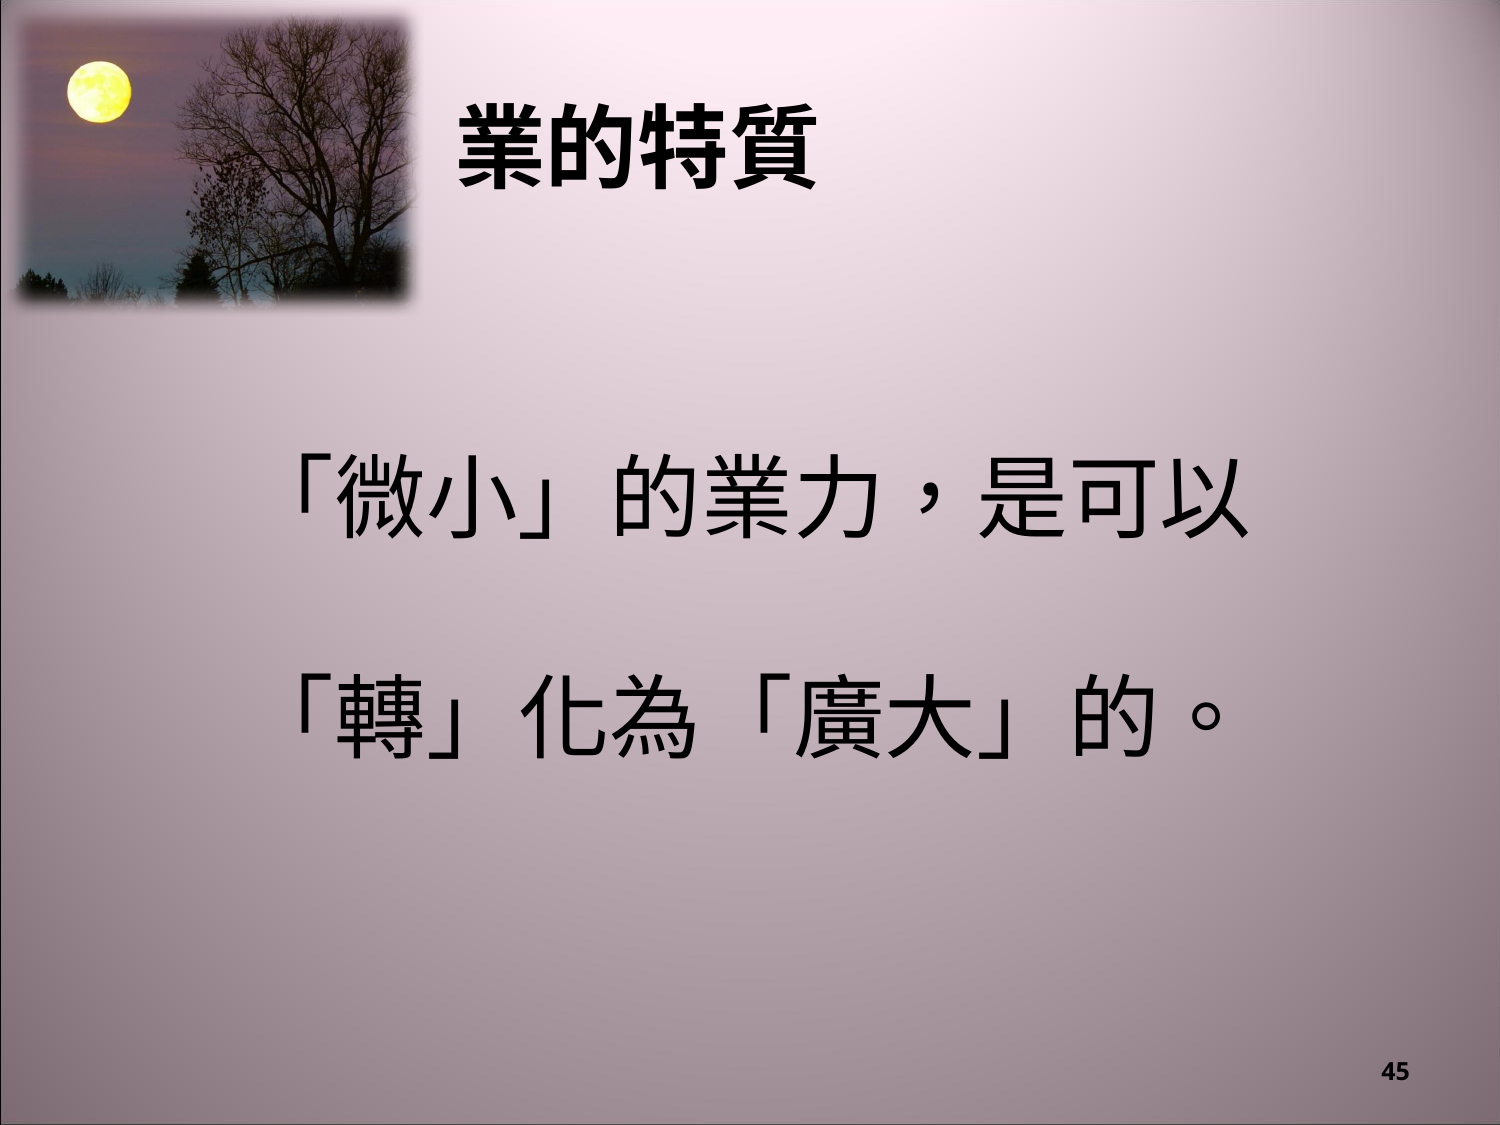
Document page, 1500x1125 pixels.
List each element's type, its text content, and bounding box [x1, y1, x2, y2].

picture [0, 0, 1500, 1125]
slide_number 45 [1074, 1042, 1425, 1103]
list 「微小」的業力，是可以 「轉」化為「廣大」的。 [35, 322, 1460, 1017]
title 業的特質 [439, 50, 1440, 239]
